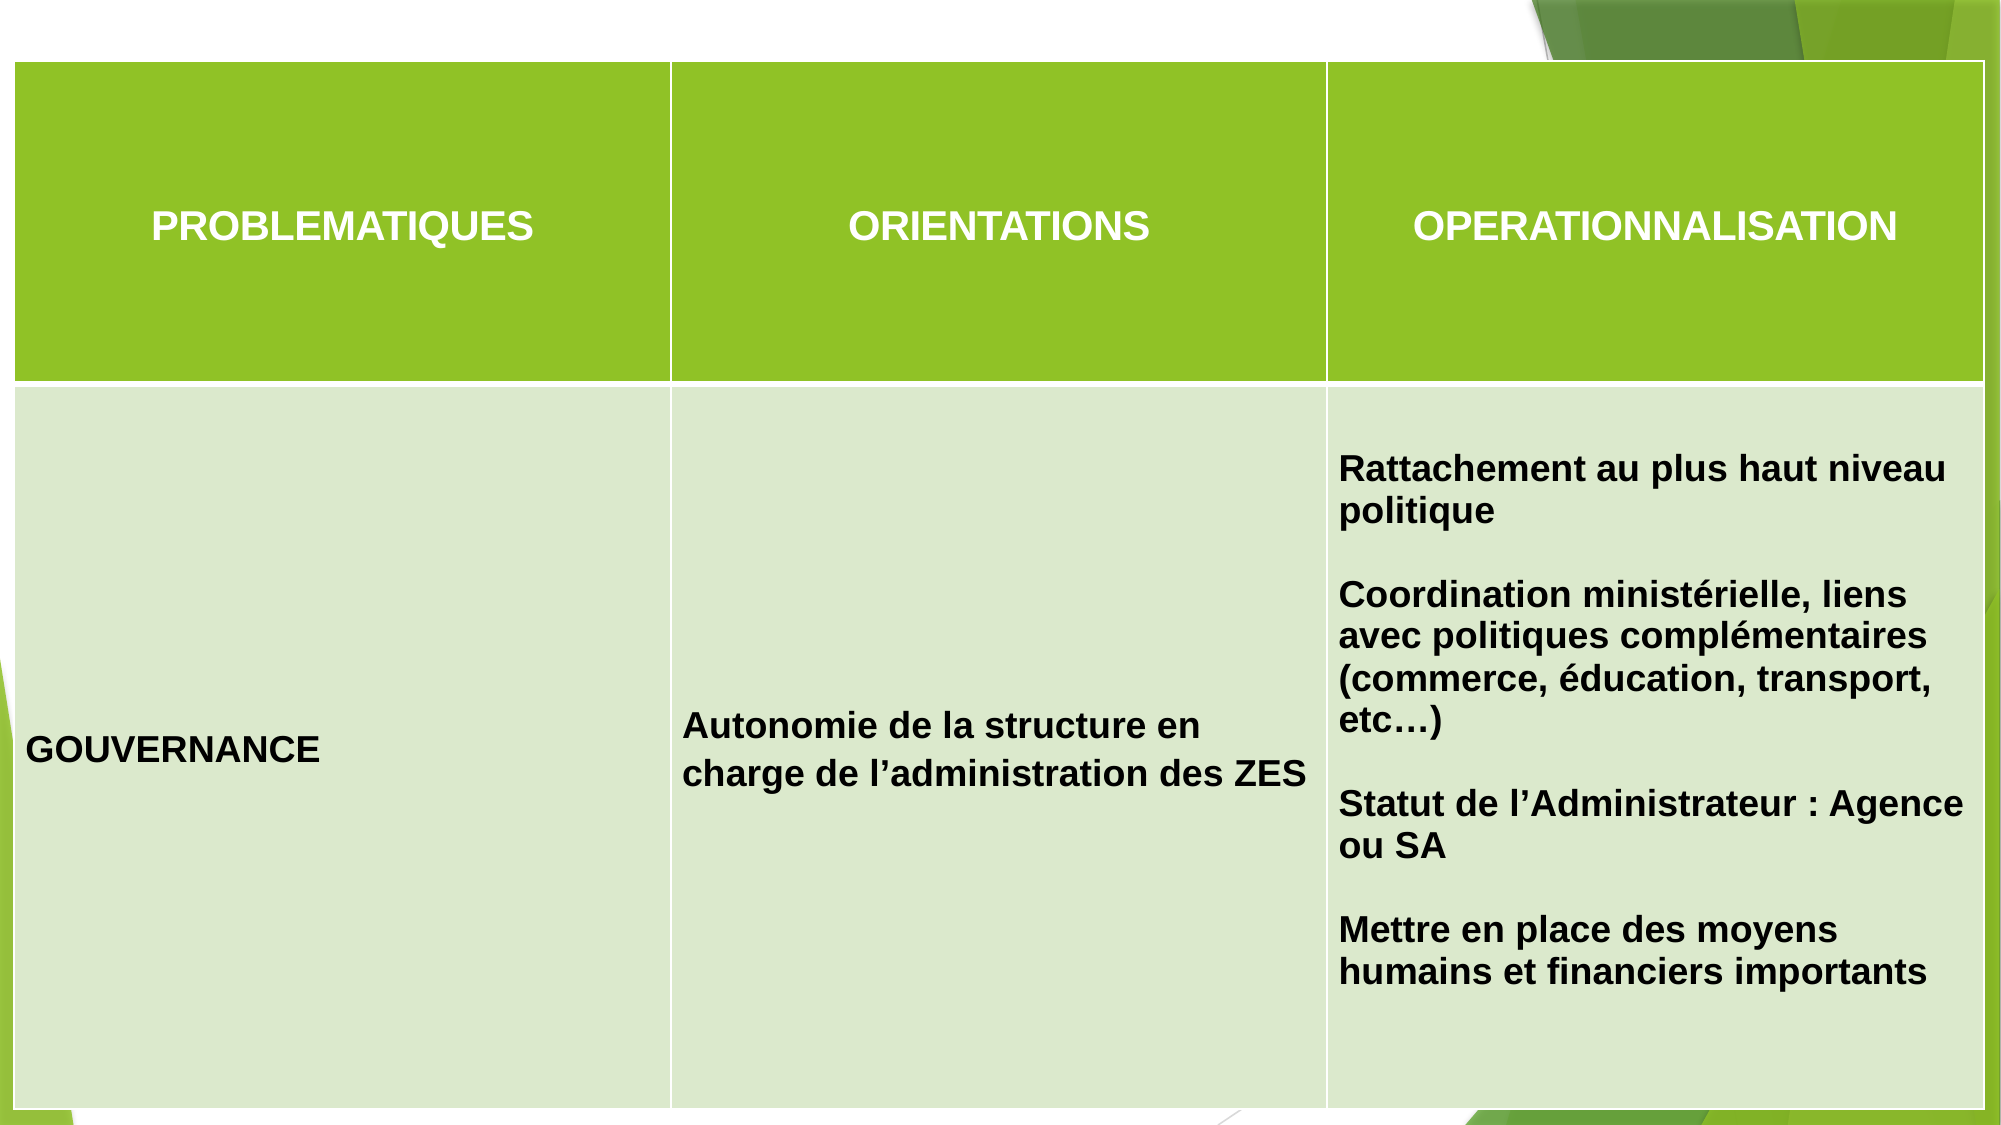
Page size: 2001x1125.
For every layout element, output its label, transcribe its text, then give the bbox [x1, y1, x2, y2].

table_cell Rattachement au plus haut niveau politique Coordination ministérielle, liens avec politiques complémentaires (commerce, éducation, transport, etc…) Statut de l’Administrateur : Agence ou SA Mettre en place des moyens humains et financiers importants [1328, 387, 1983, 1108]
table_cell GOUVERNANCE [15, 387, 670, 1108]
table_header PROBLEMATIQUES [15, 62, 670, 381]
table_cell Autonomie de la structure en charge de l’administration des ZES [672, 387, 1326, 1108]
table_header ORIENTATIONS [672, 62, 1326, 381]
table_header OPERATIONNALISATION [1328, 62, 1983, 381]
